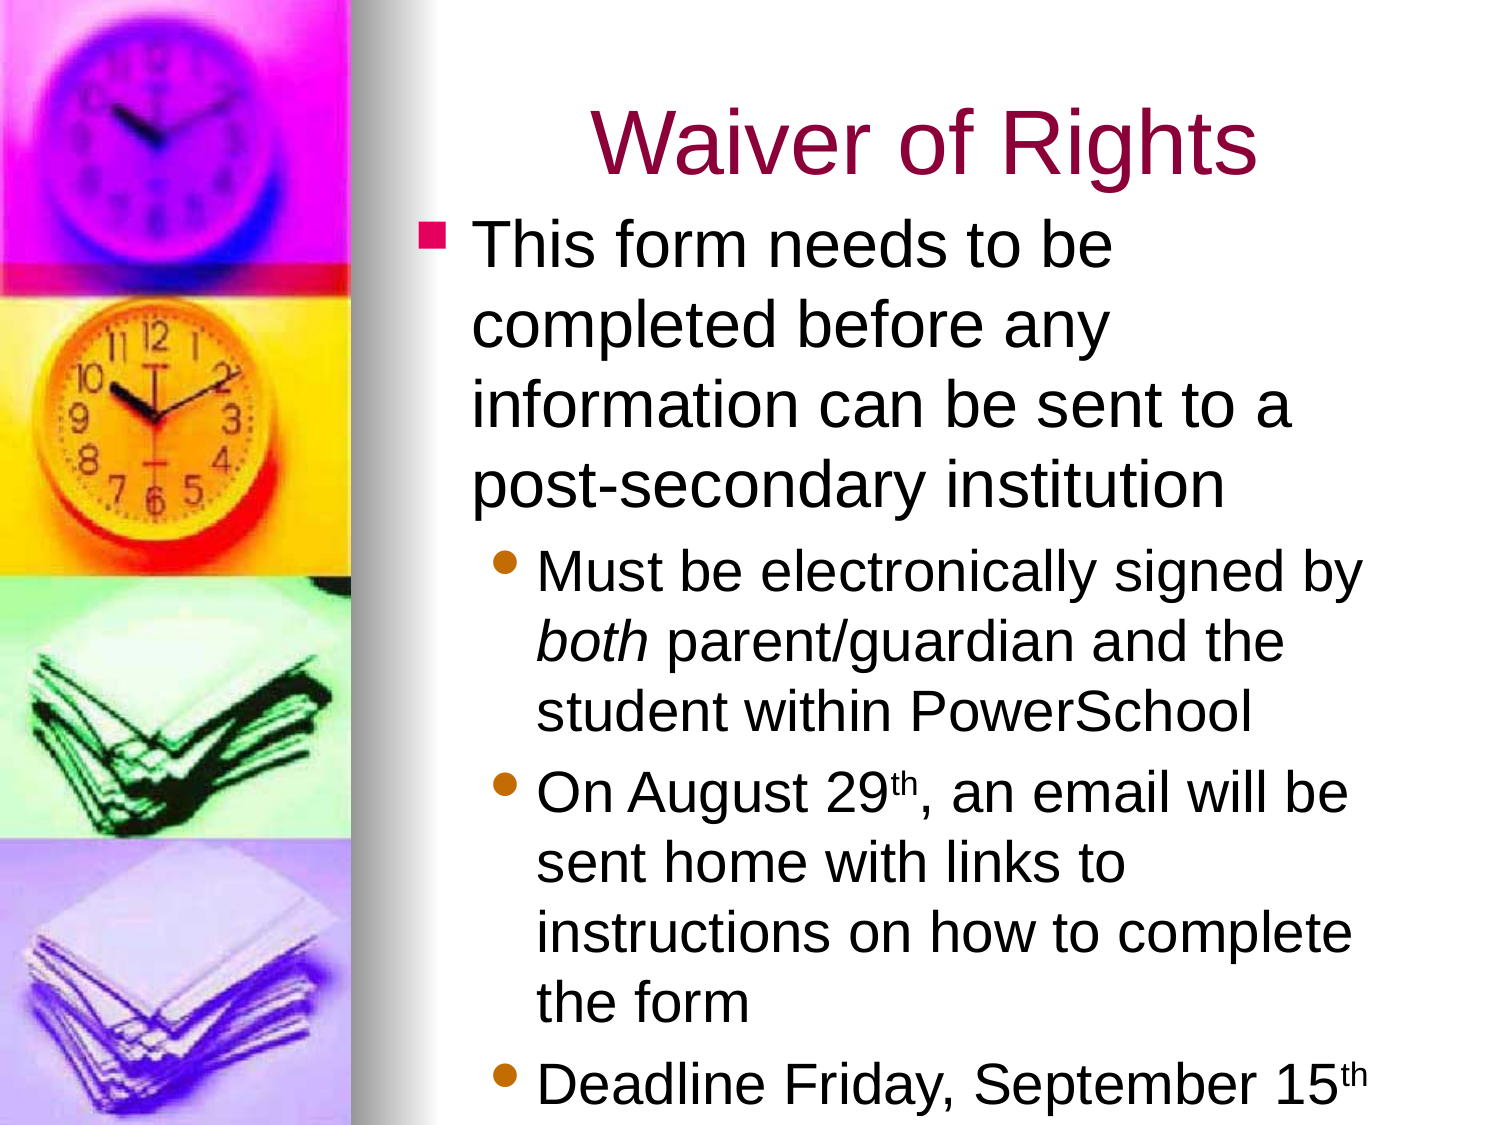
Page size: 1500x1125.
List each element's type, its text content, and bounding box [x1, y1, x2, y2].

title Waiver of Rights [399, 37, 1451, 193]
list This form needs to be completed before any information can be sent to a post-secondary institution Must be electronically signed by both parent/guardian and the student within PowerSchool On August 29th, an email will be sent home with links to instructions on how to complete the form Deadline Friday, September 15th [399, 193, 1451, 932]
picture [0, 0, 351, 1125]
